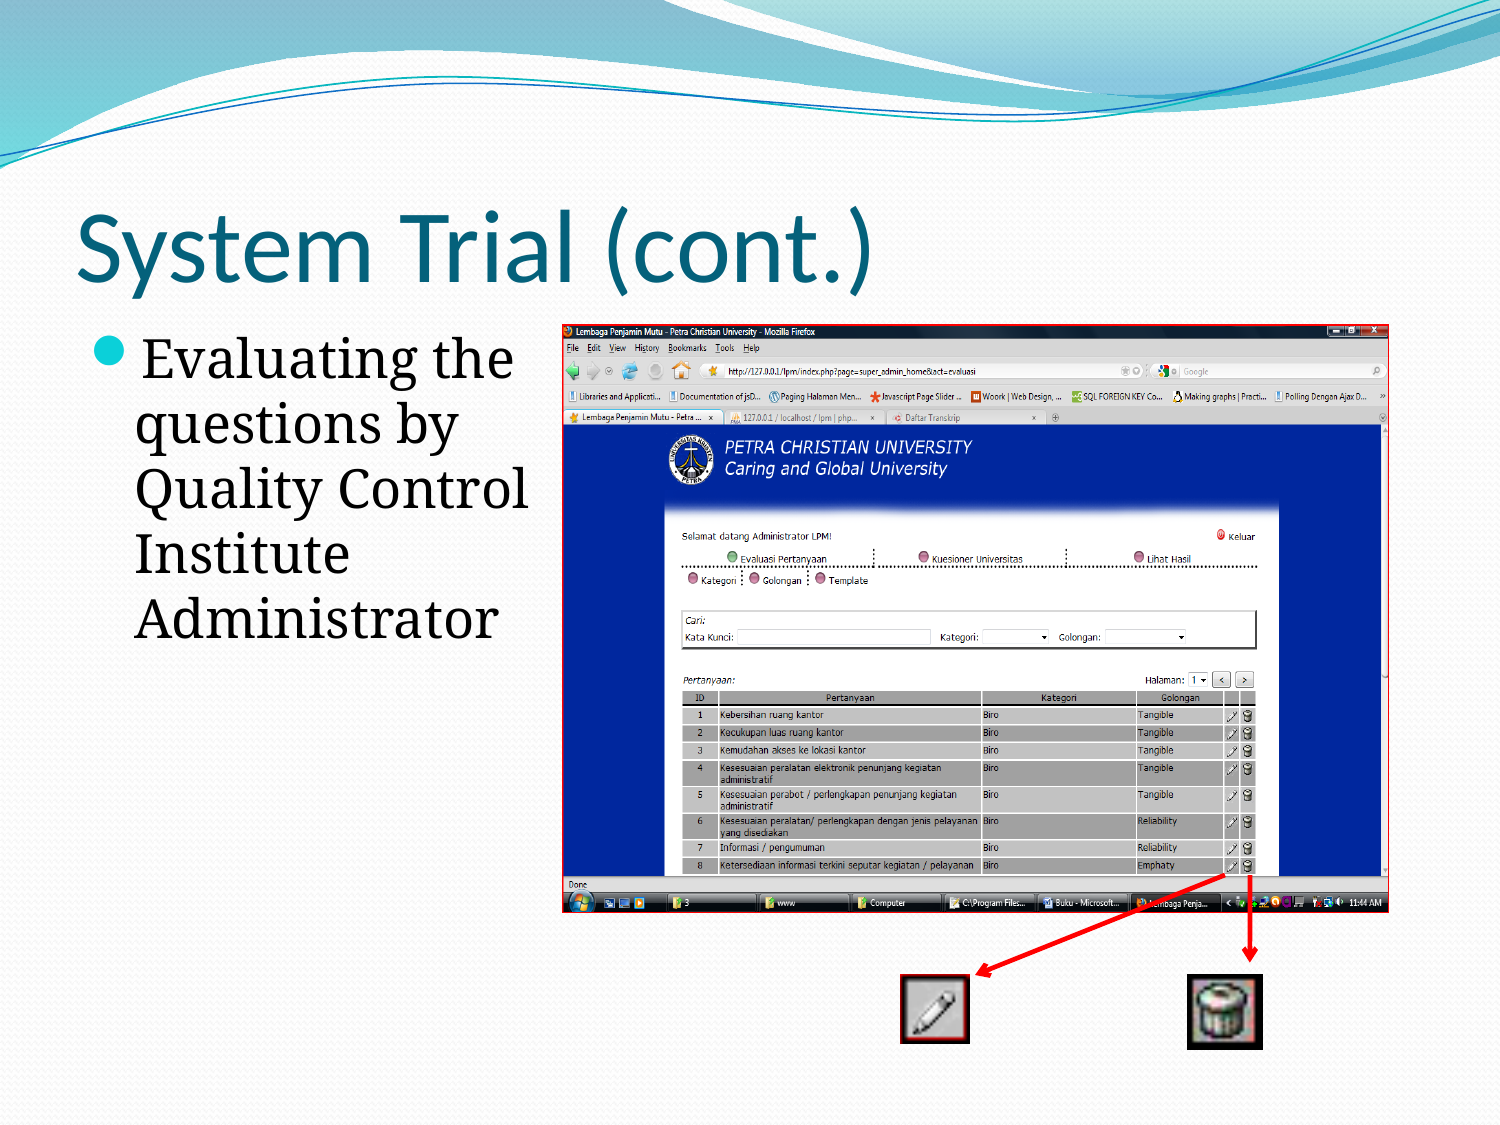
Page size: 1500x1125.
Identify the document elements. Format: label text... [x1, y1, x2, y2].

title System Trial (cont.) [75, 115, 1425, 303]
picture [899, 974, 970, 1044]
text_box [974, 874, 1226, 976]
picture [562, 324, 1390, 913]
list Evaluating the questions by Quality Control Institute Administrator [75, 317, 575, 1038]
picture [1187, 974, 1263, 1051]
